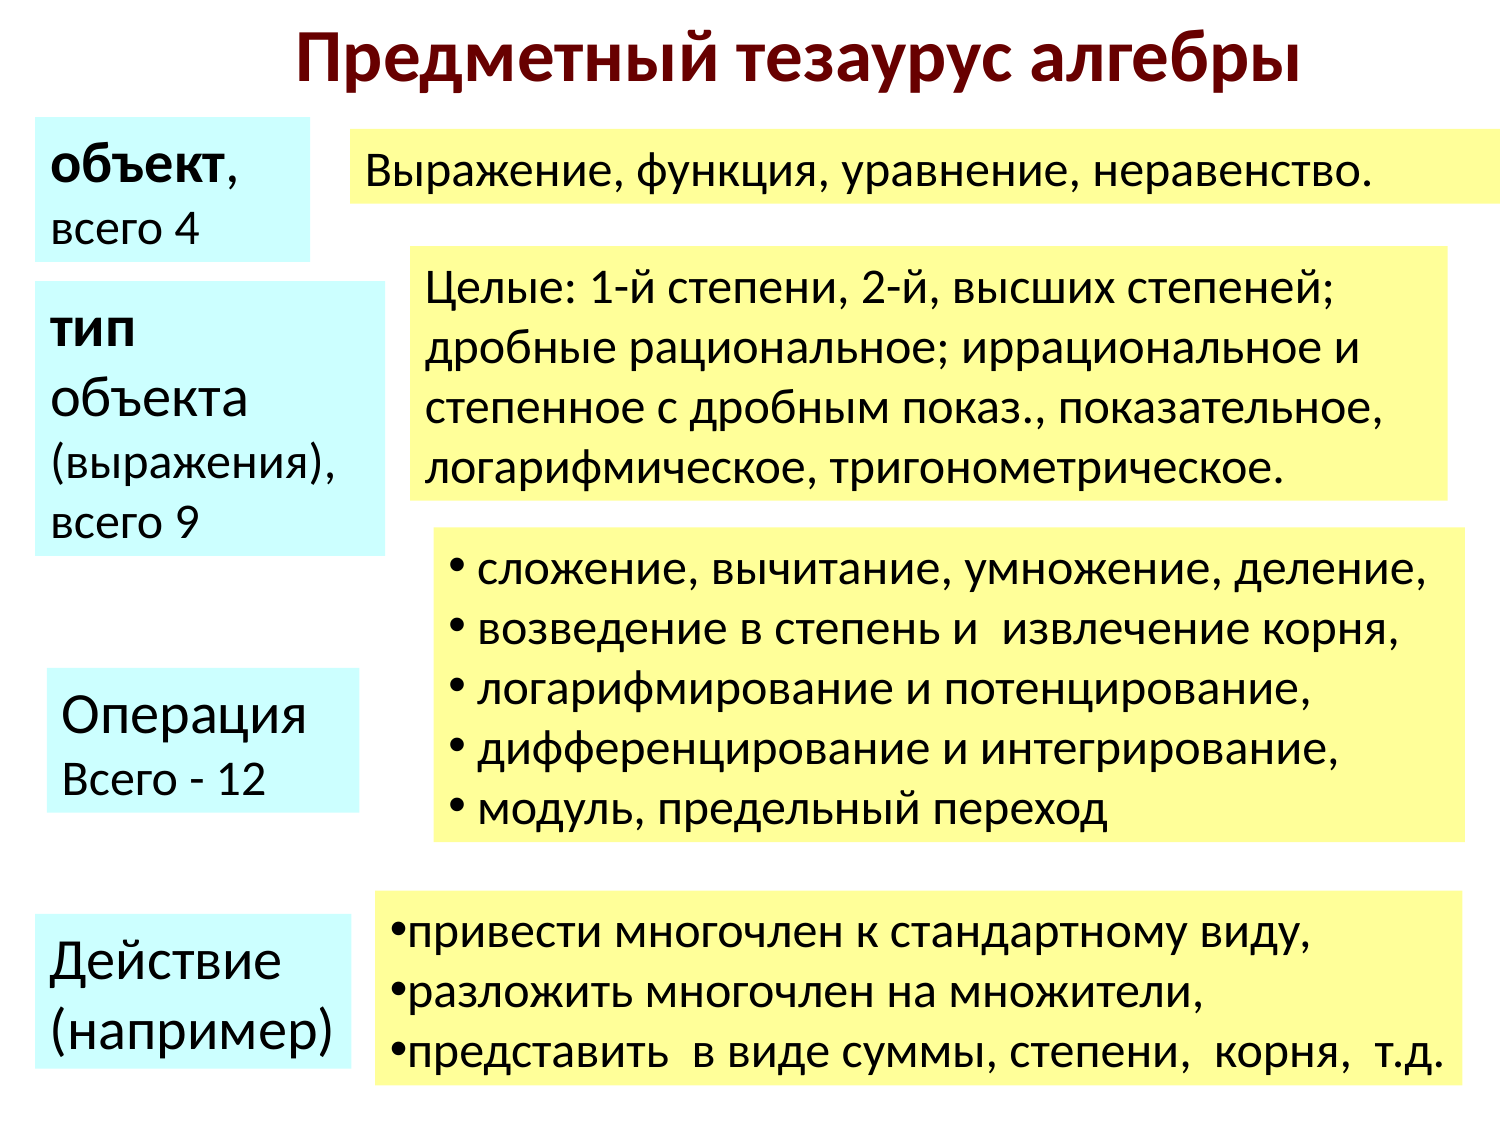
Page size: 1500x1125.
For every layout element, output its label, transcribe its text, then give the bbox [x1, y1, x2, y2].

text_box Операция Всего - 12 [46, 667, 360, 813]
text_box Действие (например) [35, 913, 352, 1069]
text_box Целые: 1-й степени, 2-й, высших степеней; дробные рациональное; иррациональное и степенное с дробным показ., показательное, логарифмическое, тригонометрическое. [410, 246, 1448, 501]
text_box объект, всего 4 [35, 117, 311, 262]
text_box тип объекта (выражения), всего 9 [35, 281, 386, 556]
text_box Предметный тезаурус алгебры [152, 0, 1431, 103]
text_box Выражение, функция, уравнение, неравенство. [350, 128, 1500, 204]
text_box привести многочлен к стандартному виду, разложить многочлен на множители, представить в виде суммы, степени, корня, т.д. [375, 890, 1463, 1086]
text_box сложение, вычитание, умножение, деление, возведение в степень и извлечение корня, логарифмирование и потенцирование, дифференцирование и интегрирование, модуль, предельный переход [433, 527, 1465, 843]
